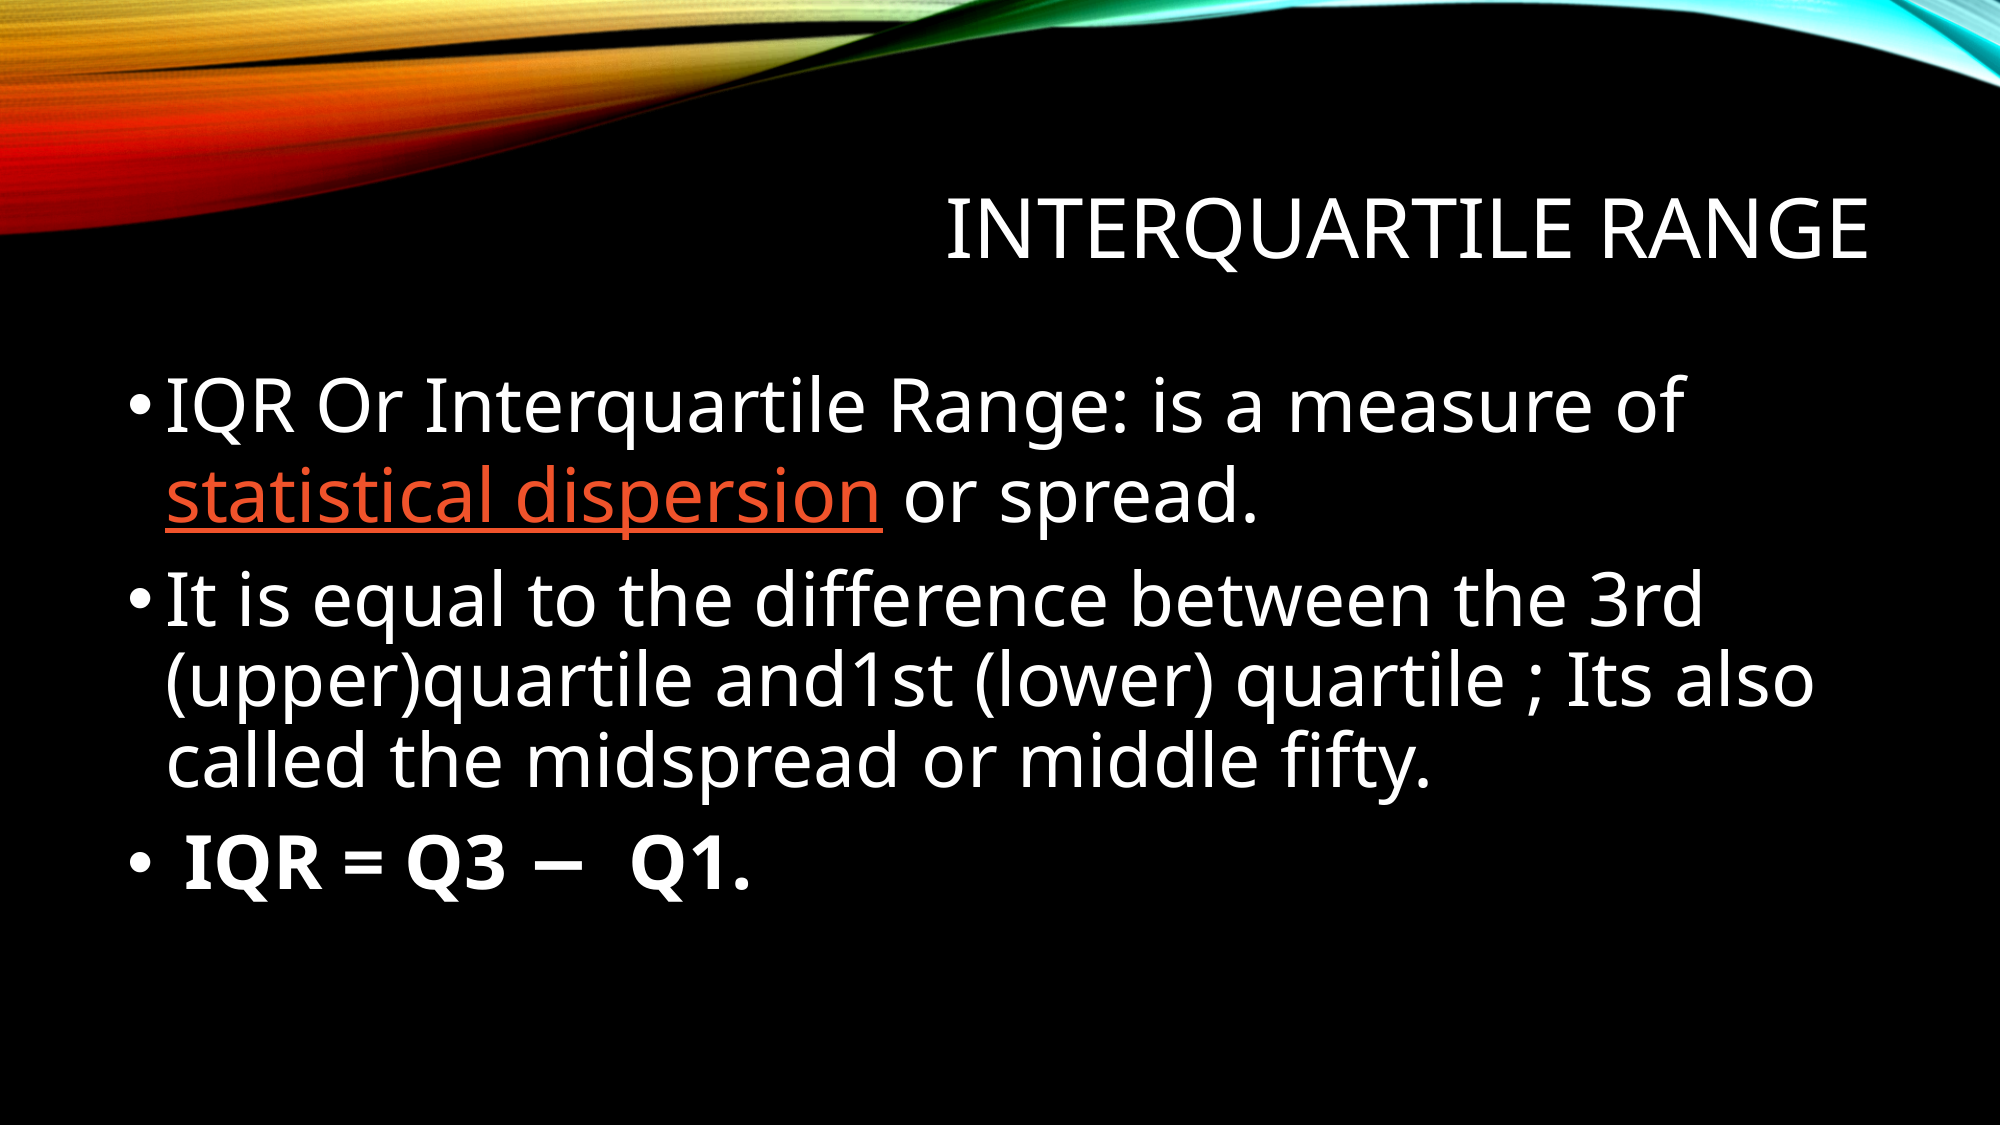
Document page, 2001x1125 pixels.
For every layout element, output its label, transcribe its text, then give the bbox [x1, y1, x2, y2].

picture [0, 0, 2000, 237]
title Interquartile Range [474, 125, 1888, 338]
list IQR Or Interquartile Range: is a measure of statistical dispersion or spread. It is equal to the difference between the 3rd (upper)quartile and1st (lower) quartile ; Its also called the midspread or middle fifty. IQR = Q3 − Q1. [112, 360, 1888, 1021]
